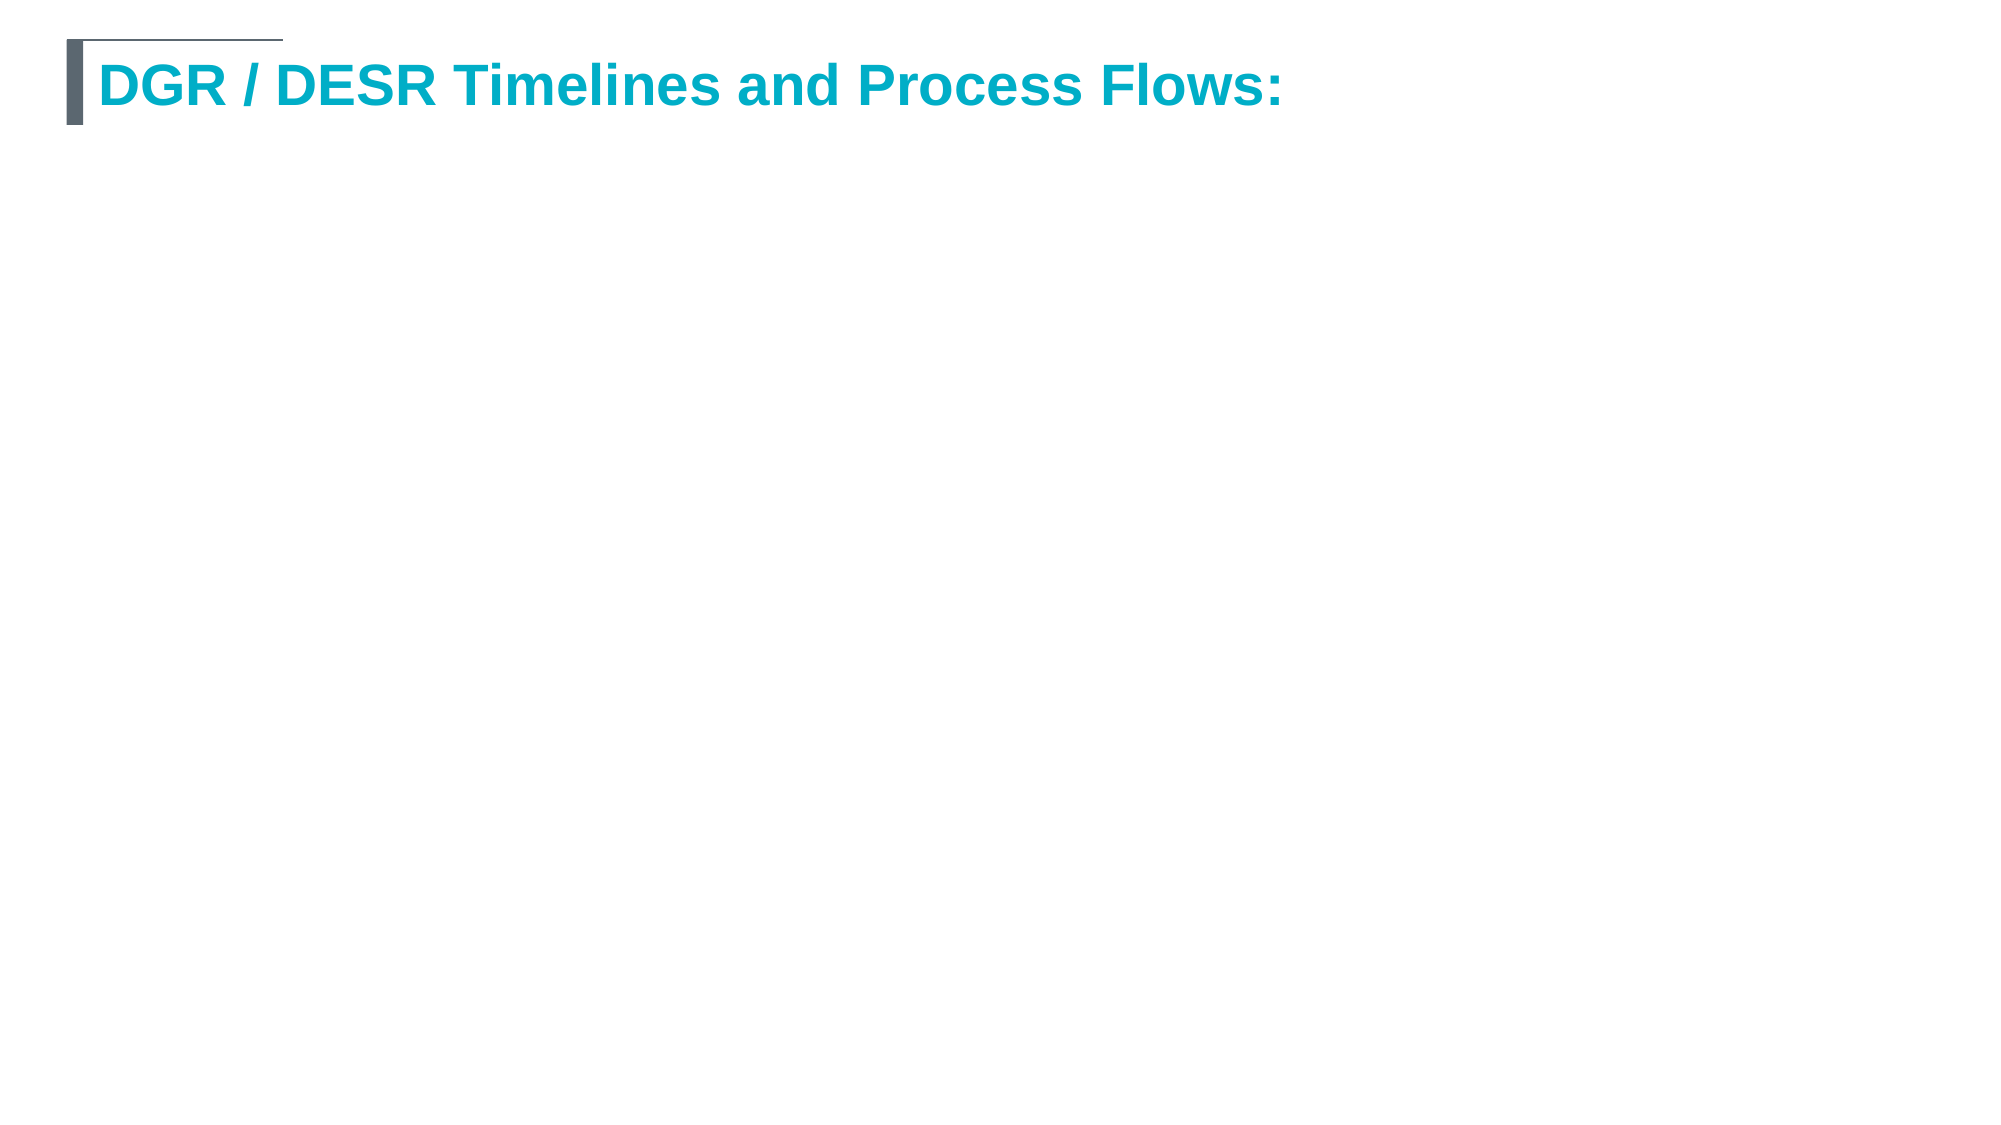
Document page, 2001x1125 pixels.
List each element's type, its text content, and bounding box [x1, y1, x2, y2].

title DGR / DESR Timelines and Process Flows: [83, 39, 1934, 134]
